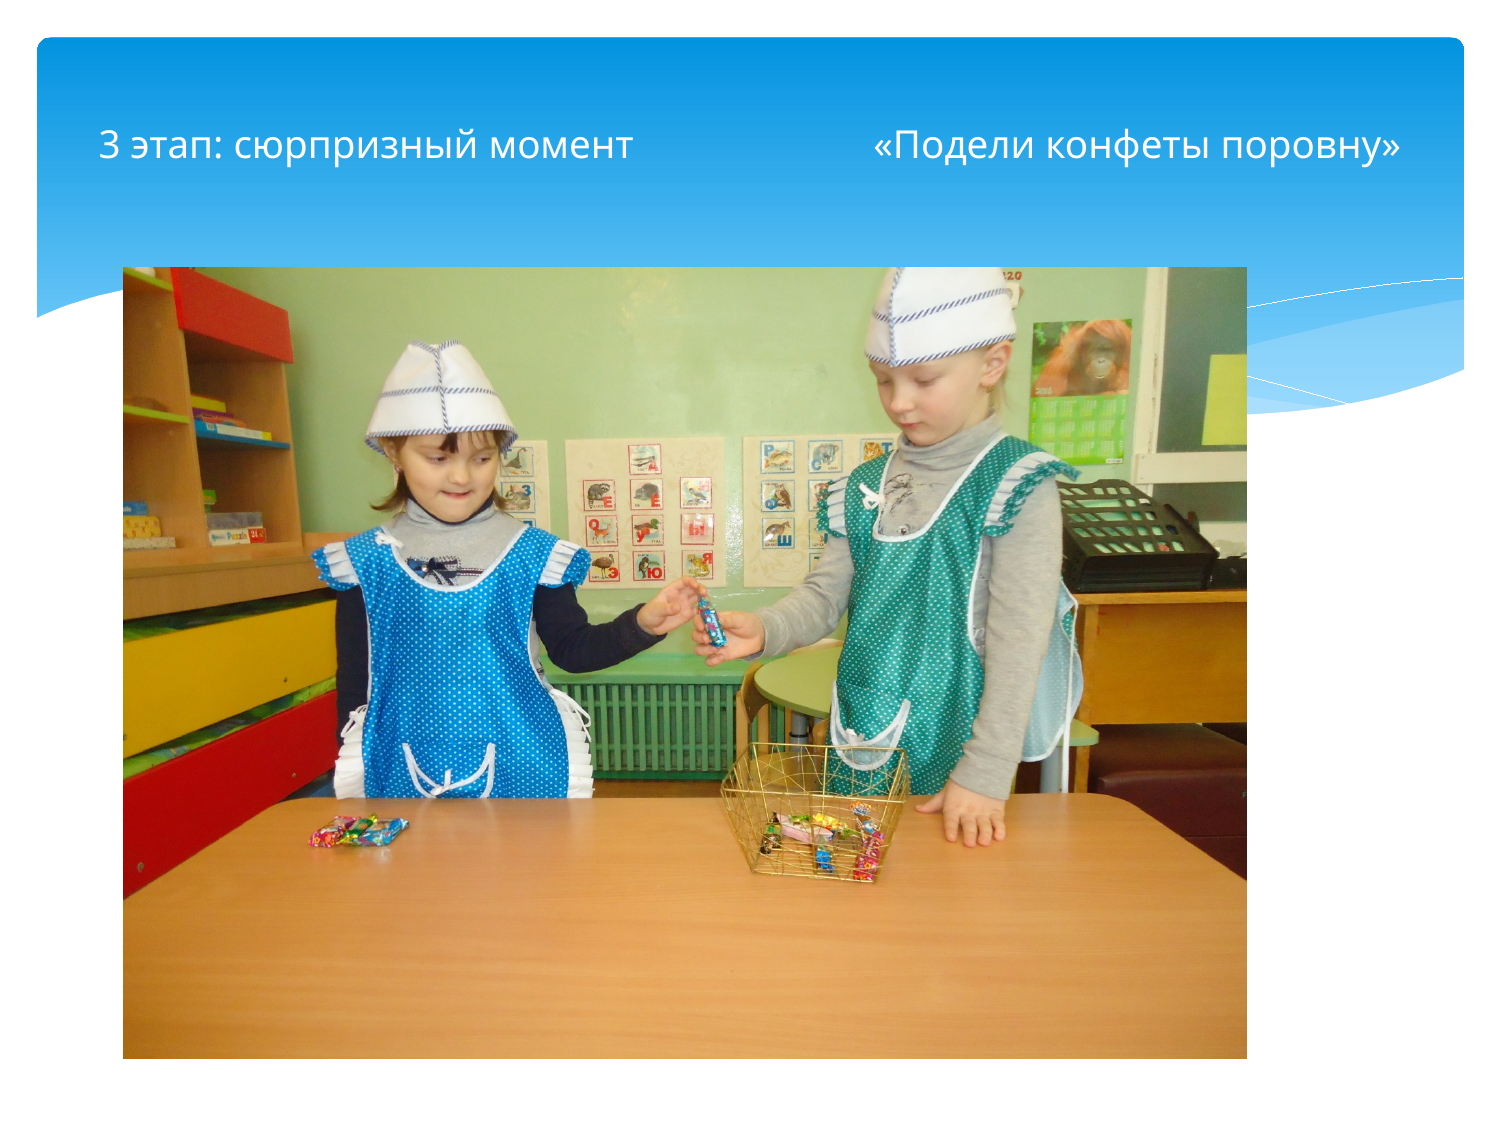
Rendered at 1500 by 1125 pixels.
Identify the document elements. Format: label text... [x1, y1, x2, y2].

title 3 этап: сюрпризный момент «Подели конфеты поровну» [75, 90, 1425, 197]
picture [123, 266, 1247, 1059]
